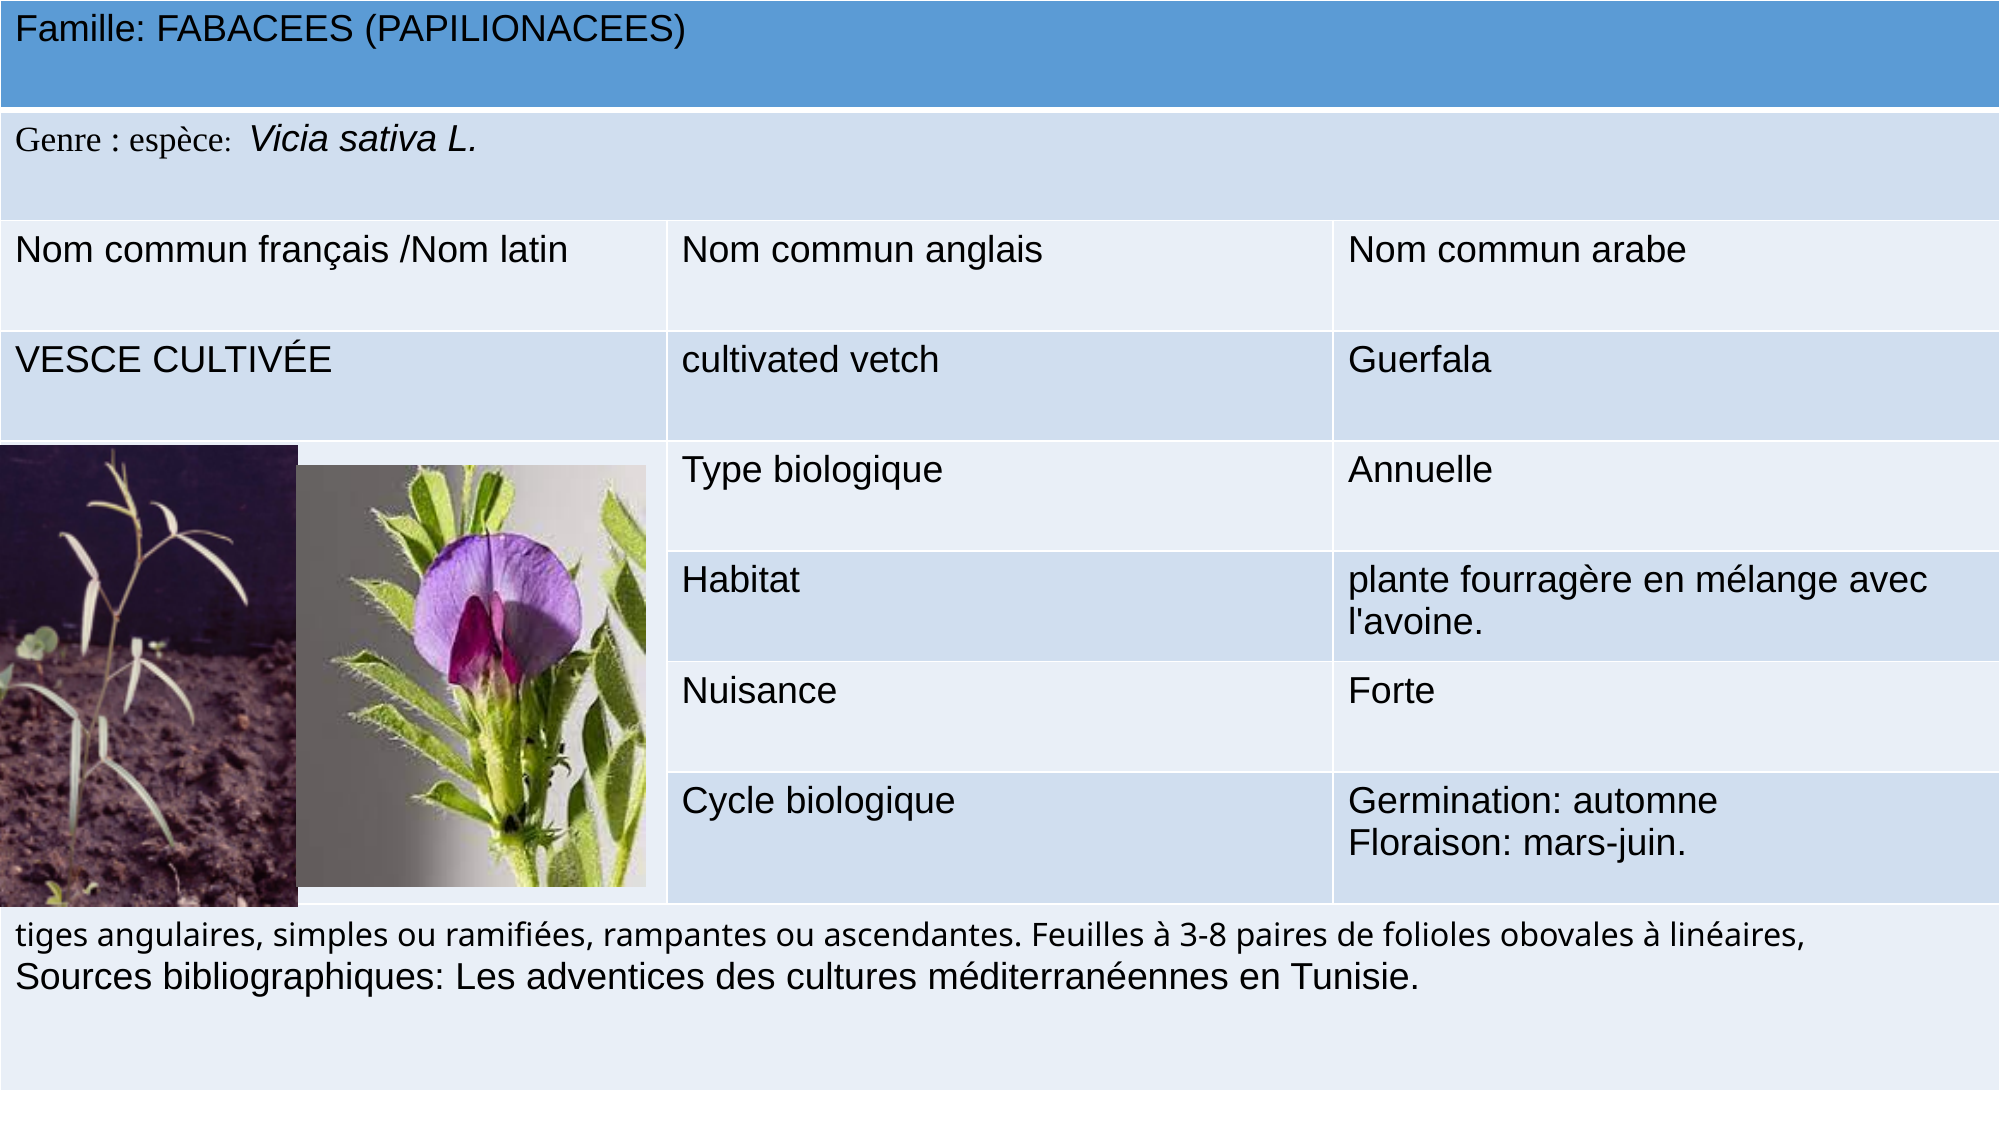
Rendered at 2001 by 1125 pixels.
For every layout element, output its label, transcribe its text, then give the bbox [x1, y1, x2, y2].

table_cell Guerfala [1334, 332, 1999, 440]
table_cell Cycle biologique [668, 773, 1332, 903]
picture [0, 445, 646, 907]
table_cell Nom commun arabe [1334, 221, 1999, 330]
table_cell tiges angulaires, simples ou ramifiées, rampantes ou ascendantes. Feuilles à 3-8 paires de folioles obovales à linéaires, Sources bibliographiques: Les adventices des cultures méditerranéennes en Tunisie. [1, 905, 1999, 1090]
table_cell Habitat [668, 552, 1332, 661]
table_cell Germination: automne Floraison: mars-juin. [1334, 773, 1999, 903]
table_cell Nuisance [668, 662, 1332, 771]
table_cell Forte [1334, 662, 1999, 771]
table_cell VESCE CULTIVÉE [1, 332, 666, 440]
table_cell Nom commun anglais [668, 221, 1332, 330]
table_header Famille: FABACEES (PAPILIONACEES) [1, 1, 1999, 107]
table_cell Nom commun français /Nom latin [1, 221, 666, 330]
table_cell plante fourragère en mélange avec l'avoine. [1334, 552, 1999, 661]
table_cell Type biologique [668, 442, 1332, 550]
table_cell cultivated vetch [668, 332, 1332, 440]
table_cell [1, 442, 666, 903]
table_cell Annuelle [1334, 442, 1999, 550]
table_cell Genre : espèce: Vicia sativa L. [1, 113, 1999, 220]
